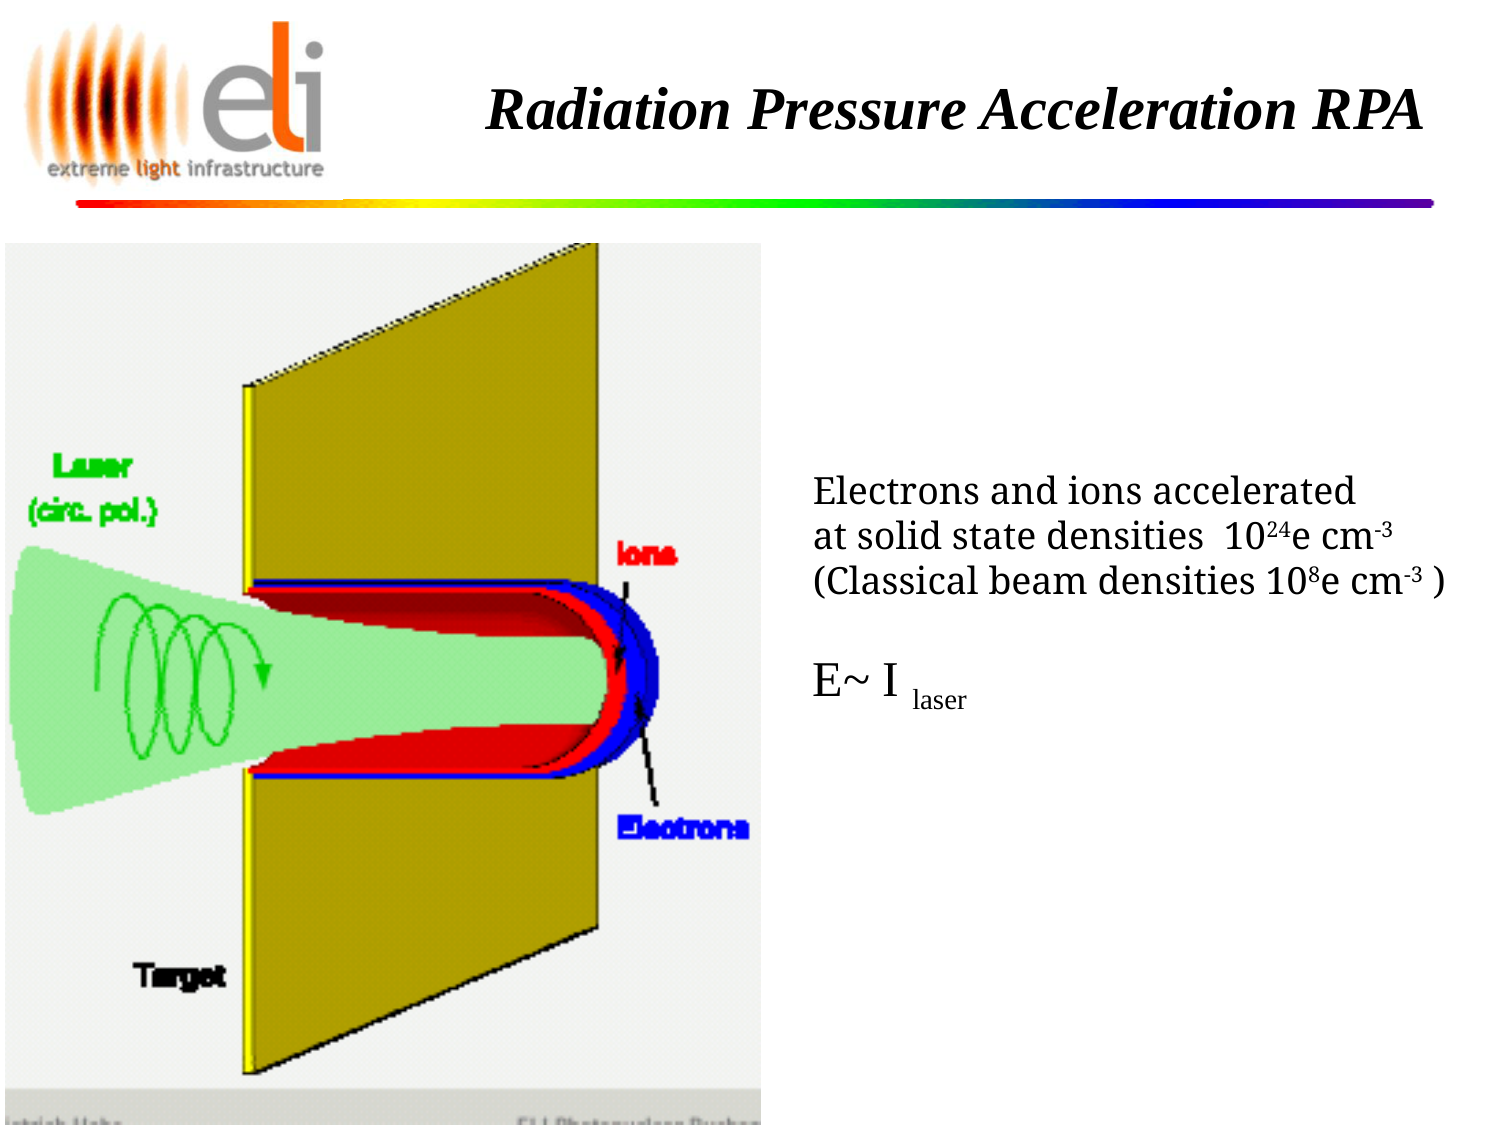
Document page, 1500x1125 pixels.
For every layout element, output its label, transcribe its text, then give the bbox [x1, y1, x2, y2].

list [5, 243, 762, 1125]
picture [0, 0, 1012, 209]
title Radiation Pressure Acceleration RPA [431, 37, 1483, 173]
text_box Electrons and ions accelerated at solid state densities 1024e cm-3 (Classical beam densities 108e cm-3 ) E~ I laser [798, 459, 1461, 783]
picture [1027, 198, 1438, 209]
